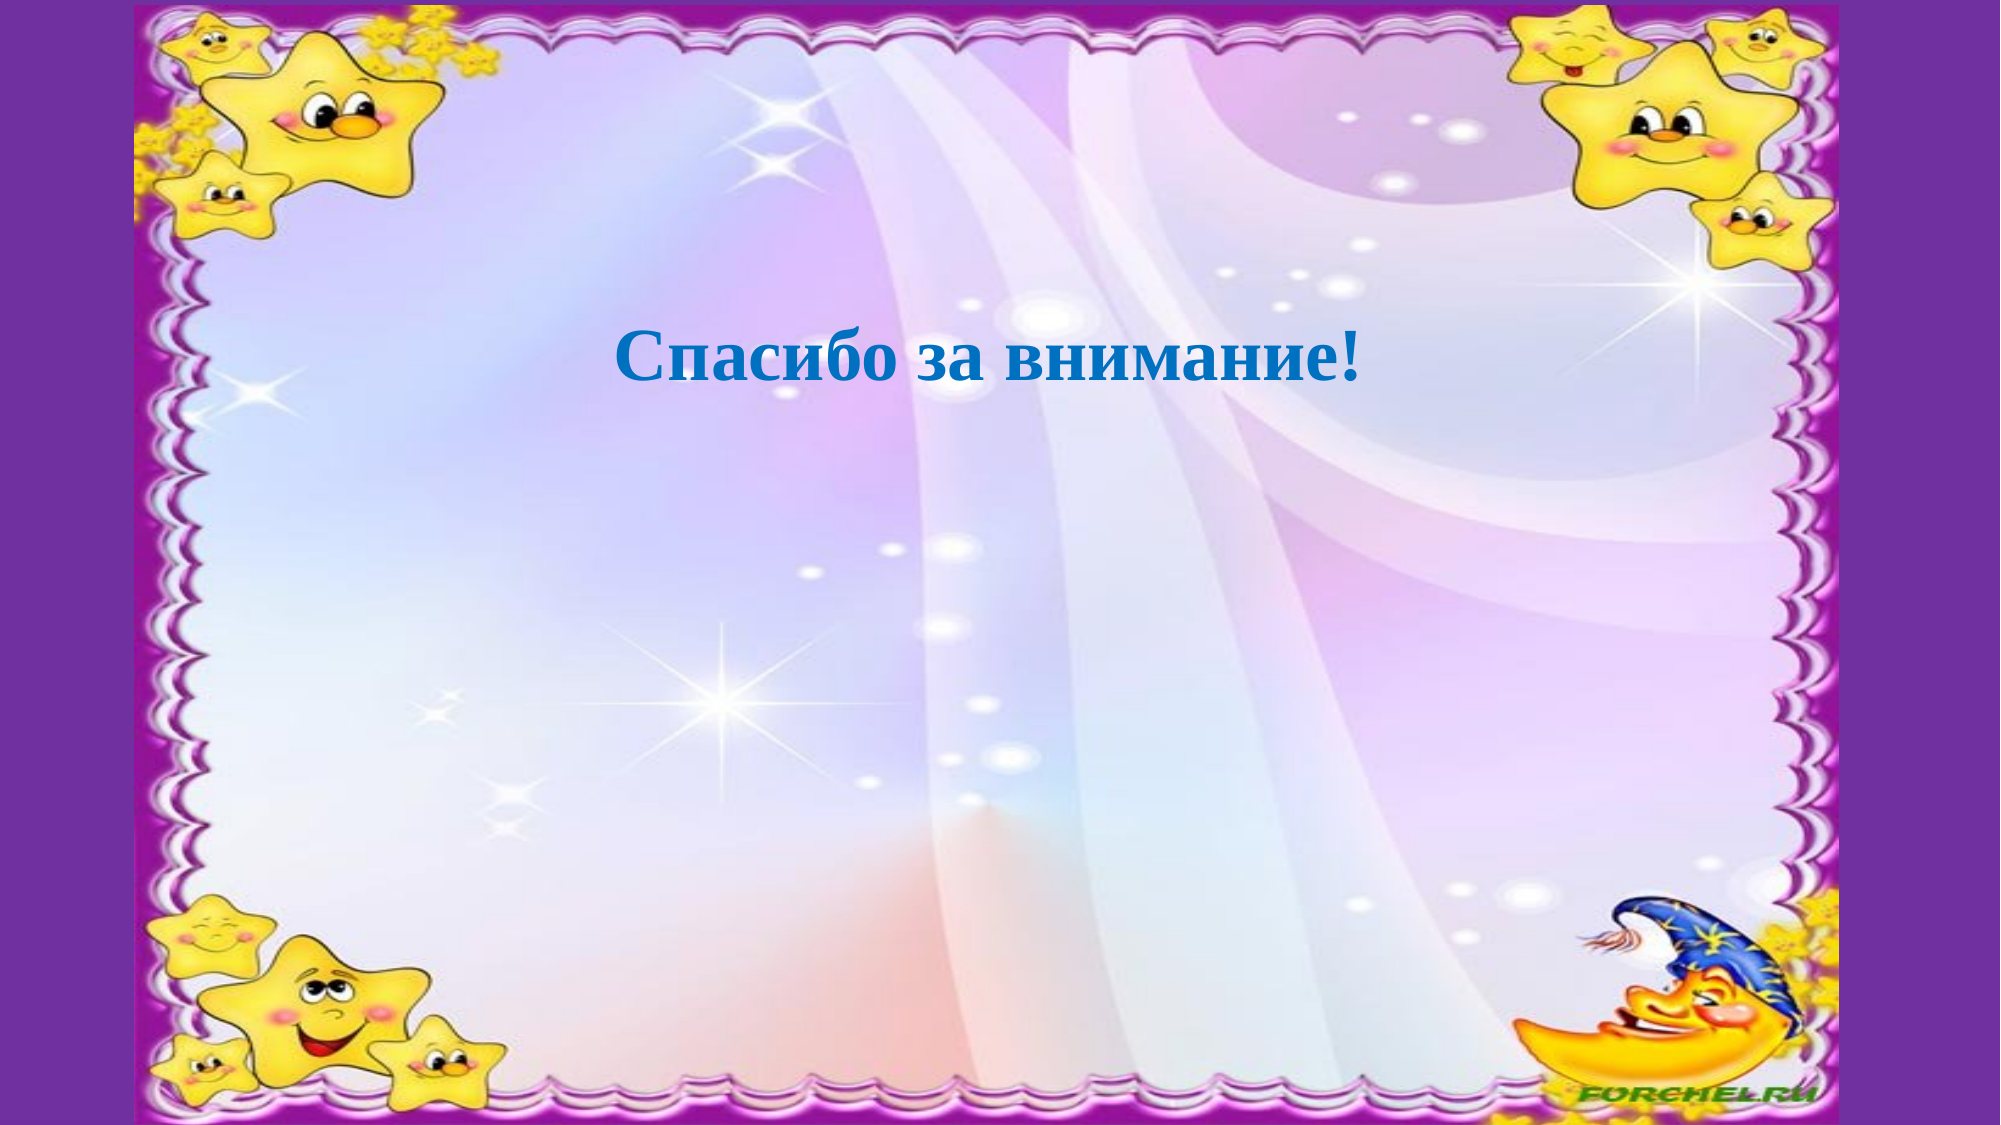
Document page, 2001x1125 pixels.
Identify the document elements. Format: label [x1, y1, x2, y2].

picture [134, 5, 1839, 1125]
